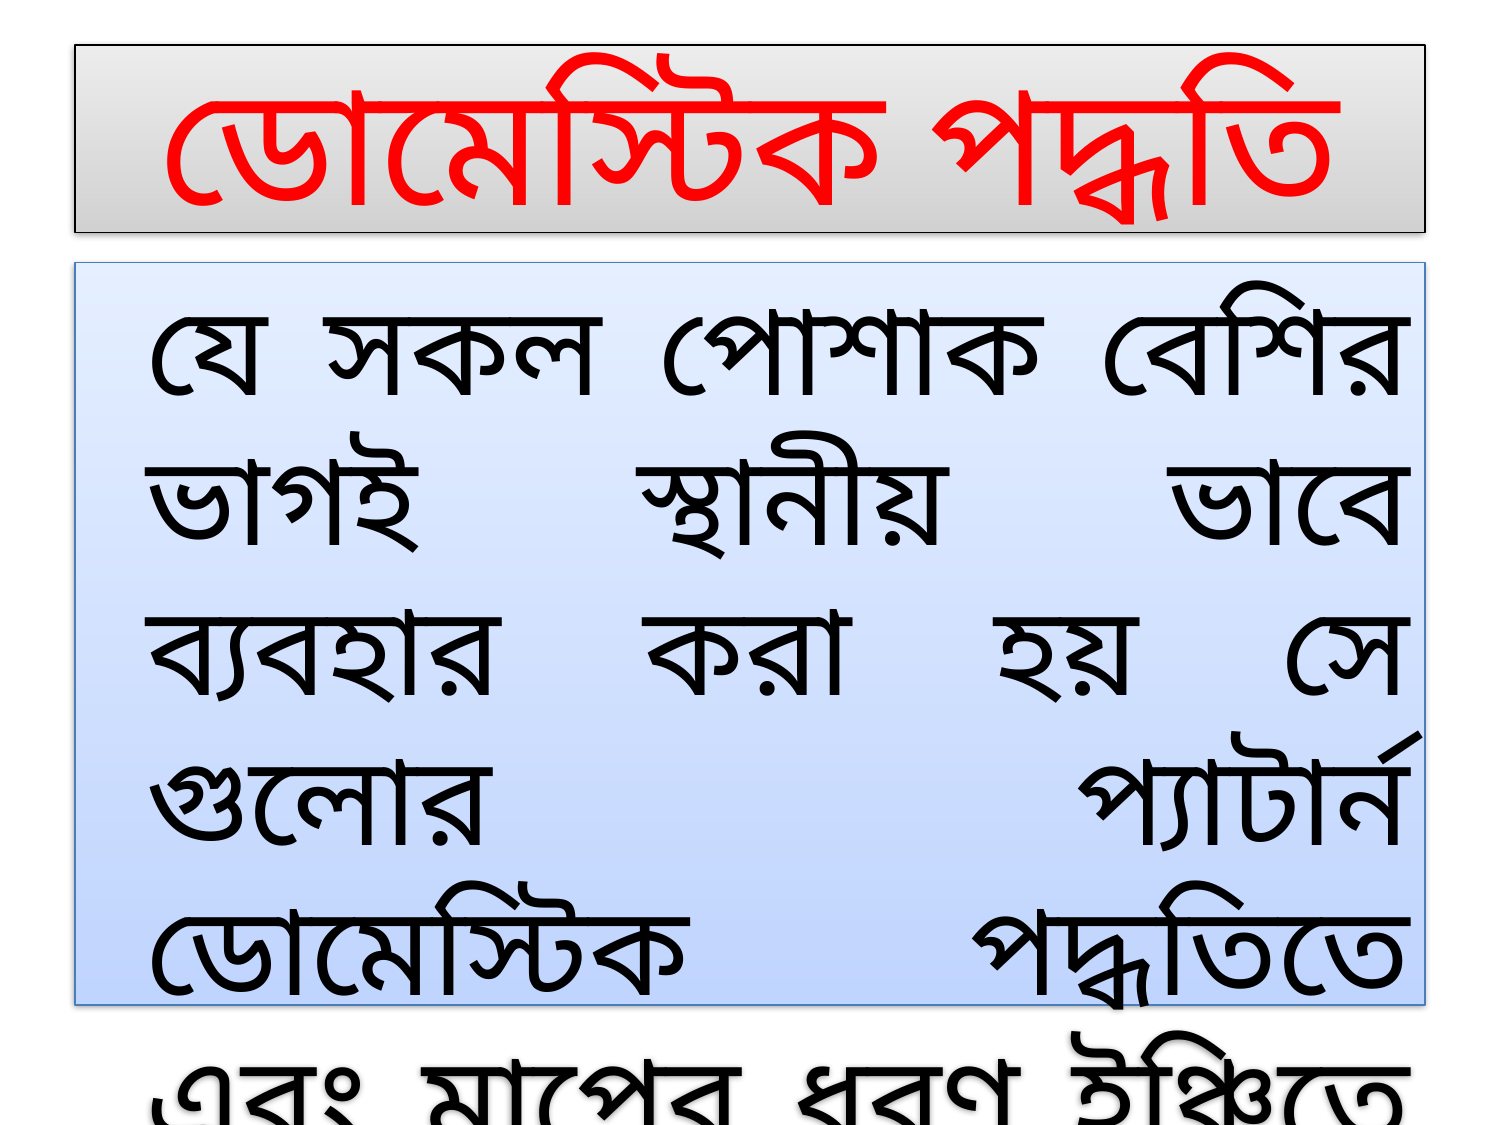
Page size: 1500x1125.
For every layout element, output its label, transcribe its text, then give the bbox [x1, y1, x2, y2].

title ডোমেস্টিক পদ্ধতি [74, 44, 1426, 233]
list যে সকল পোশাক বেশির ভাগই স্থানীয় ভাবে ব্যবহার করা হয় সে গুলোর প্যাটার্ন ডোমেস্টিক পদ্ধতিতে এবং মাপের ধরণ ইঞ্চিতে দেখানো হয় । [74, 262, 1426, 1006]
